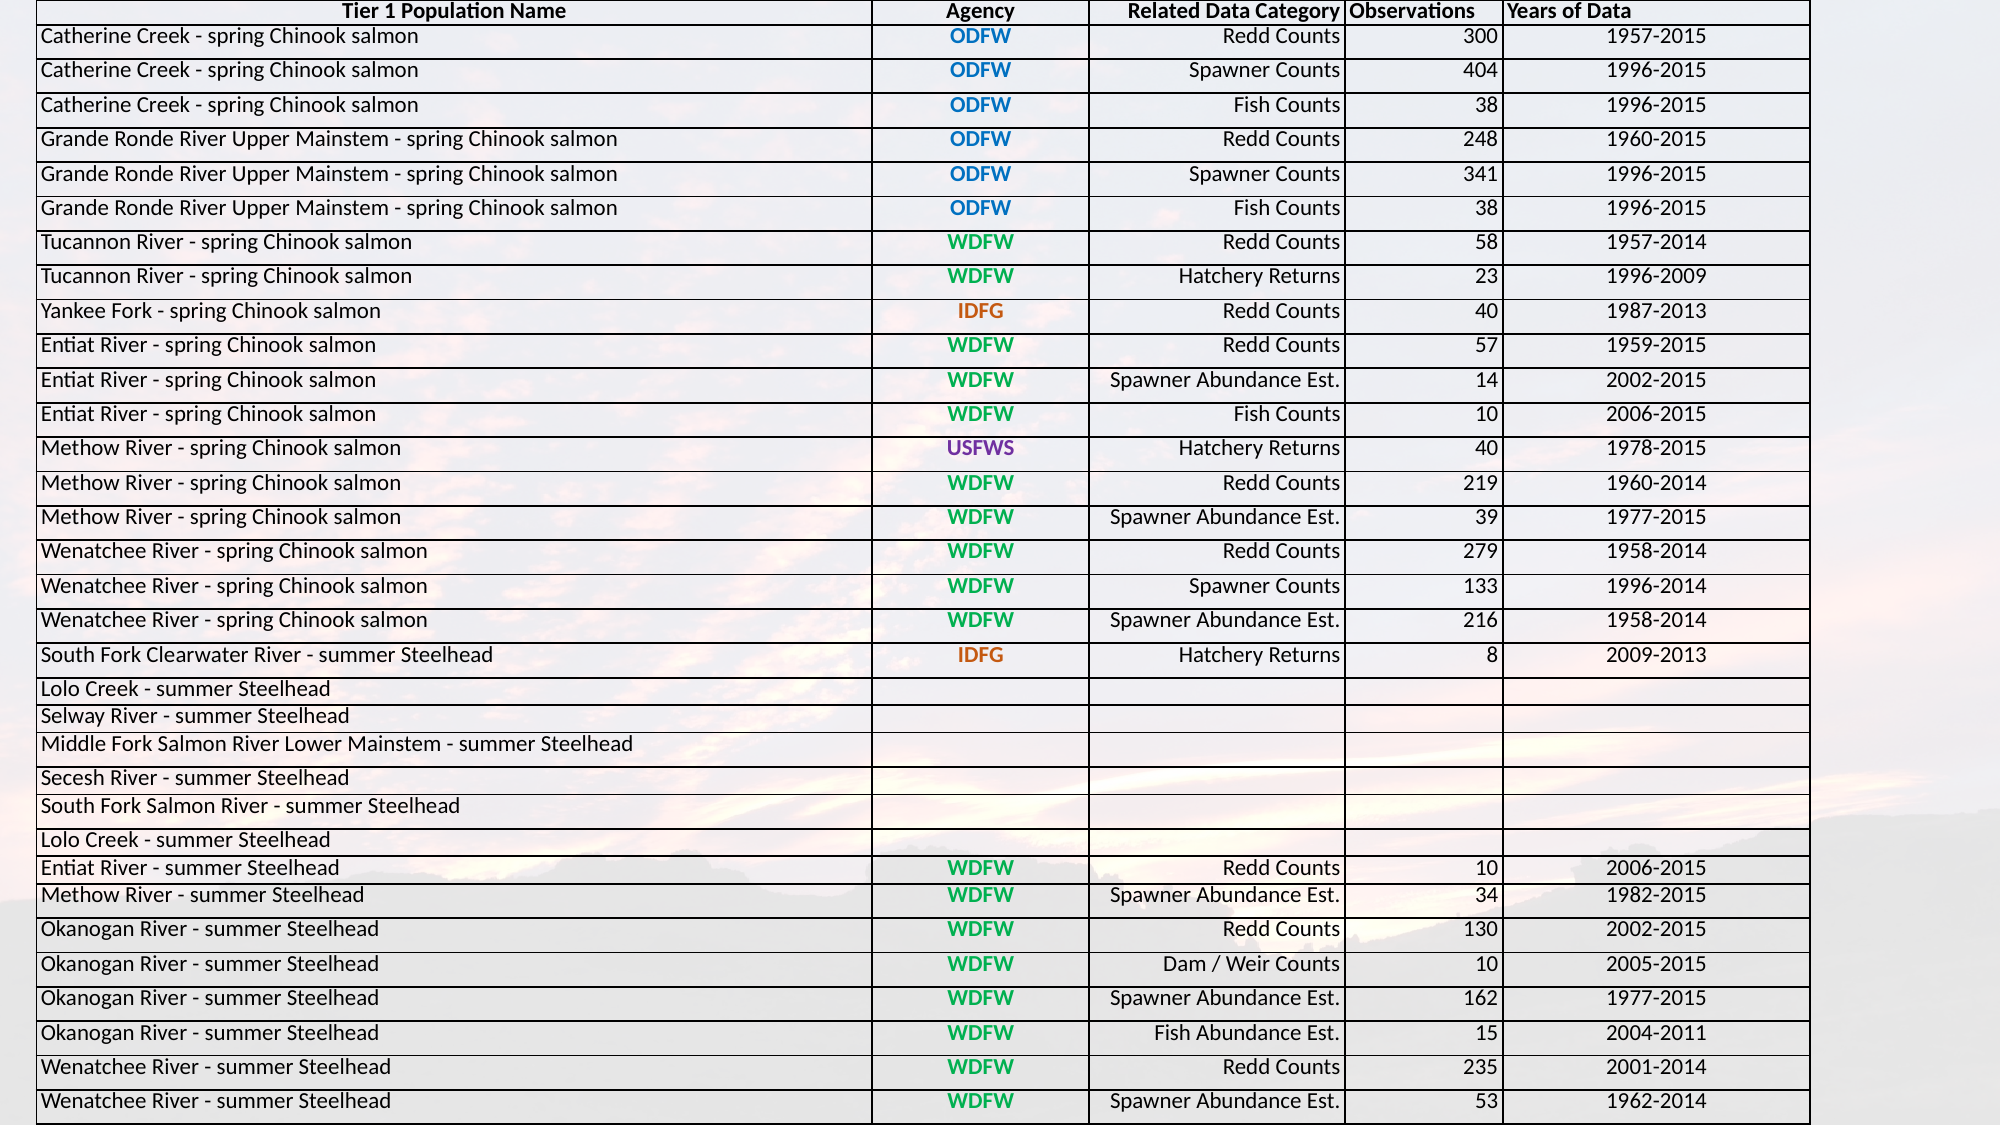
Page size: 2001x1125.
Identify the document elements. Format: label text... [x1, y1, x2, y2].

table_cell 1962-2014 [1504, 1091, 1809, 1123]
table_cell WDFW [873, 953, 1088, 986]
table_cell WDFW [873, 988, 1088, 1020]
table_cell 1996-2014 [1504, 575, 1809, 608]
table_cell WDFW [873, 610, 1088, 642]
table_cell 1982-2015 [1504, 885, 1809, 917]
table_cell 40 [1346, 300, 1502, 333]
table_header Observations [1346, 1, 1502, 24]
table_cell Wenatchee River - summer Steelhead [37, 1091, 871, 1123]
table_cell Okanogan River - summer Steelhead [37, 919, 871, 952]
table_cell [873, 795, 1088, 828]
table_cell [1346, 795, 1502, 828]
table_cell [1090, 768, 1344, 794]
table_cell Entiat River - spring Chinook salmon [37, 335, 871, 367]
table_header Agency [873, 1, 1088, 24]
table_cell 1958-2014 [1504, 541, 1809, 574]
table_cell ODFW [873, 197, 1088, 230]
table_cell [1346, 830, 1502, 855]
table_cell Wenatchee River - summer Steelhead [37, 1056, 871, 1089]
table_cell ODFW [873, 65, 1088, 92]
table_cell 1996-2015 [1504, 65, 1809, 92]
text_box November 4, 2016 [0, 29, 2000, 65]
table_cell Wenatchee River - spring Chinook salmon [37, 610, 871, 642]
table_cell [1504, 830, 1809, 855]
table_cell 10 [1346, 857, 1502, 883]
table_cell Redd Counts [1090, 541, 1344, 574]
table_cell Spawner Counts [1090, 65, 1344, 92]
table_cell Wenatchee River - spring Chinook salmon [37, 575, 871, 608]
table_cell Spawner Abundance Est. [1090, 885, 1344, 917]
table_cell [1090, 679, 1344, 704]
table_cell WDFW [873, 1056, 1088, 1089]
table_cell 10 [1346, 953, 1502, 986]
table_cell WDFW [873, 232, 1088, 264]
table_cell 216 [1346, 610, 1502, 642]
table_cell 1996-2009 [1504, 266, 1809, 299]
table_cell Spawner Abundance Est. [1090, 1091, 1344, 1123]
table_cell 53 [1346, 1091, 1502, 1123]
table_cell Catherine Creek - spring Chinook salmon [37, 65, 871, 92]
table_cell 1996-2015 [1504, 197, 1809, 230]
table_cell 38 [1346, 94, 1502, 127]
table_cell South Fork Clearwater River - summer Steelhead [37, 644, 871, 677]
table_cell [1504, 706, 1809, 732]
table_cell 2006-2015 [1504, 857, 1809, 883]
table_cell 404 [1346, 65, 1502, 92]
table_cell 279 [1346, 541, 1502, 574]
table_cell 23 [1346, 266, 1502, 299]
table_cell [1504, 768, 1809, 794]
table_header Related Data Category [1090, 1, 1344, 24]
table_cell WDFW [873, 335, 1088, 367]
table_cell Dam / Weir Counts [1090, 953, 1344, 986]
table_cell 2002-2015 [1504, 919, 1809, 952]
table_cell Entiat River - spring Chinook salmon [37, 404, 871, 436]
table_cell Secesh River - summer Steelhead [37, 768, 871, 794]
table_cell Tucannon River - spring Chinook salmon [37, 266, 871, 299]
table_cell 1987-2013 [1504, 300, 1809, 333]
table_cell Catherine Creek - spring Chinook salmon [37, 94, 871, 127]
table_cell [873, 830, 1088, 855]
table_cell Hatchery Returns [1090, 644, 1344, 677]
table_cell Spawner Counts [1090, 163, 1344, 196]
table_cell Yankee Fork - spring Chinook salmon [37, 300, 871, 333]
table_cell Methow River - spring Chinook salmon [37, 507, 871, 539]
table_cell Wenatchee River - spring Chinook salmon [37, 541, 871, 574]
table_cell Fish Counts [1090, 94, 1344, 127]
table_cell Spawner Counts [1090, 575, 1344, 608]
table_cell Grande Ronde River Upper Mainstem - spring Chinook salmon [37, 197, 871, 230]
table_cell [873, 768, 1088, 794]
table_cell 8 [1346, 644, 1502, 677]
table_cell Fish Counts [1090, 197, 1344, 230]
table_cell Methow River - spring Chinook salmon [37, 472, 871, 505]
table_cell 34 [1346, 885, 1502, 917]
table_cell Spawner Abundance Est. [1090, 988, 1344, 1020]
table_cell [873, 706, 1088, 732]
table_cell 40 [1346, 438, 1502, 471]
table_cell Redd Counts [1090, 232, 1344, 264]
table_cell 1959-2015 [1504, 335, 1809, 367]
table_cell WDFW [873, 507, 1088, 539]
table_cell WDFW [873, 541, 1088, 574]
table_cell [1504, 679, 1809, 704]
table_cell 2002-2015 [1504, 369, 1809, 402]
table_cell Hatchery Returns [1090, 266, 1344, 299]
table_cell 1960-2015 [1504, 129, 1809, 161]
table_cell WDFW [873, 1022, 1088, 1055]
table_cell Spawner Abundance Est. [1090, 507, 1344, 539]
table_cell Redd Counts [1090, 335, 1344, 367]
table_cell 2006-2015 [1504, 404, 1809, 436]
table_cell 1996-2015 [1504, 94, 1809, 127]
table_cell 1957-2014 [1504, 232, 1809, 264]
table_cell Spawner Abundance Est. [1090, 610, 1344, 642]
table_cell Fish Abundance Est. [1090, 1022, 1344, 1055]
table_cell Hatchery Returns [1090, 438, 1344, 471]
table_cell 2009-2013 [1504, 644, 1809, 677]
table_cell ODFW [873, 94, 1088, 127]
table_cell Redd Counts [1090, 472, 1344, 505]
table_cell Redd Counts [1090, 919, 1344, 952]
table_cell [1346, 679, 1502, 704]
table_cell WDFW [873, 885, 1088, 917]
table_cell Okanogan River - summer Steelhead [37, 1022, 871, 1055]
table_cell [873, 733, 1088, 766]
table_cell 1978-2015 [1504, 438, 1809, 471]
table_cell 1977-2015 [1504, 507, 1809, 539]
table_cell [1346, 706, 1502, 732]
table_cell 162 [1346, 988, 1502, 1020]
table_cell WDFW [873, 575, 1088, 608]
table_cell 235 [1346, 1056, 1502, 1089]
table_cell [1346, 768, 1502, 794]
table_cell Entiat River - summer Steelhead [37, 857, 871, 883]
table_cell 341 [1346, 163, 1502, 196]
table_cell Redd Counts [1090, 300, 1344, 333]
table_cell 1960-2014 [1504, 472, 1809, 505]
table_cell Redd Counts [1090, 857, 1344, 883]
table_cell 2005-2015 [1504, 953, 1809, 986]
table_cell Okanogan River - summer Steelhead [37, 953, 871, 986]
table_cell Okanogan River - summer Steelhead [37, 988, 871, 1020]
table_cell 1958-2014 [1504, 610, 1809, 642]
table_cell Entiat River - spring Chinook salmon [37, 369, 871, 402]
table_cell ODFW [873, 129, 1088, 161]
table_cell Tucannon River - spring Chinook salmon [37, 232, 871, 264]
table_cell 39 [1346, 507, 1502, 539]
table_cell Selway River - summer Steelhead [37, 706, 871, 732]
table_cell WDFW [873, 472, 1088, 505]
table_cell 133 [1346, 575, 1502, 608]
table_cell 38 [1346, 197, 1502, 230]
table_cell [1090, 733, 1344, 766]
table_cell 2001-2014 [1504, 1056, 1809, 1089]
table_cell [1090, 706, 1344, 732]
table_cell 1977-2015 [1504, 988, 1809, 1020]
table_header Tier 1 Population Name [37, 1, 871, 24]
table_cell IDFG [873, 300, 1088, 333]
table_cell South Fork Salmon River - summer Steelhead [37, 795, 871, 828]
table_cell 14 [1346, 369, 1502, 402]
table_cell [1346, 733, 1502, 766]
table_cell 58 [1346, 232, 1502, 264]
table_cell [873, 679, 1088, 704]
table_cell WDFW [873, 266, 1088, 299]
table_cell 1996-2015 [1504, 163, 1809, 196]
table_cell 248 [1346, 129, 1502, 161]
table_cell [1504, 795, 1809, 828]
table_cell WDFW [873, 404, 1088, 436]
table_cell Grande Ronde River Upper Mainstem - spring Chinook salmon [37, 163, 871, 196]
table_cell WDFW [873, 919, 1088, 952]
table_cell IDFG [873, 644, 1088, 677]
table_cell Redd Counts [1090, 1056, 1344, 1089]
table_cell 10 [1346, 404, 1502, 436]
table_cell Lolo Creek - summer Steelhead [37, 830, 871, 855]
table_cell [1090, 795, 1344, 828]
table_cell [1504, 733, 1809, 766]
table_cell [1090, 830, 1344, 855]
table_cell Middle Fork Salmon River Lower Mainstem - summer Steelhead [37, 733, 871, 766]
table_cell 130 [1346, 919, 1502, 952]
table_cell WDFW [873, 369, 1088, 402]
table_cell Methow River - spring Chinook salmon [37, 438, 871, 471]
table_cell Methow River - summer Steelhead [37, 885, 871, 917]
table_cell Grande Ronde River Upper Mainstem - spring Chinook salmon [37, 129, 871, 161]
table_cell 219 [1346, 472, 1502, 505]
table_cell ODFW [873, 163, 1088, 196]
table_cell WDFW [873, 857, 1088, 883]
table_cell Redd Counts [1090, 129, 1344, 161]
table_cell 57 [1346, 335, 1502, 367]
table_cell Fish Counts [1090, 404, 1344, 436]
table_cell Spawner Abundance Est. [1090, 369, 1344, 402]
table_cell 15 [1346, 1022, 1502, 1055]
table_cell Lolo Creek - summer Steelhead [37, 679, 871, 704]
table_cell WDFW [873, 1091, 1088, 1123]
table_cell USFWS [873, 438, 1088, 471]
table_cell 2004-2011 [1504, 1022, 1809, 1055]
table_header Years of Data [1504, 1, 1809, 24]
